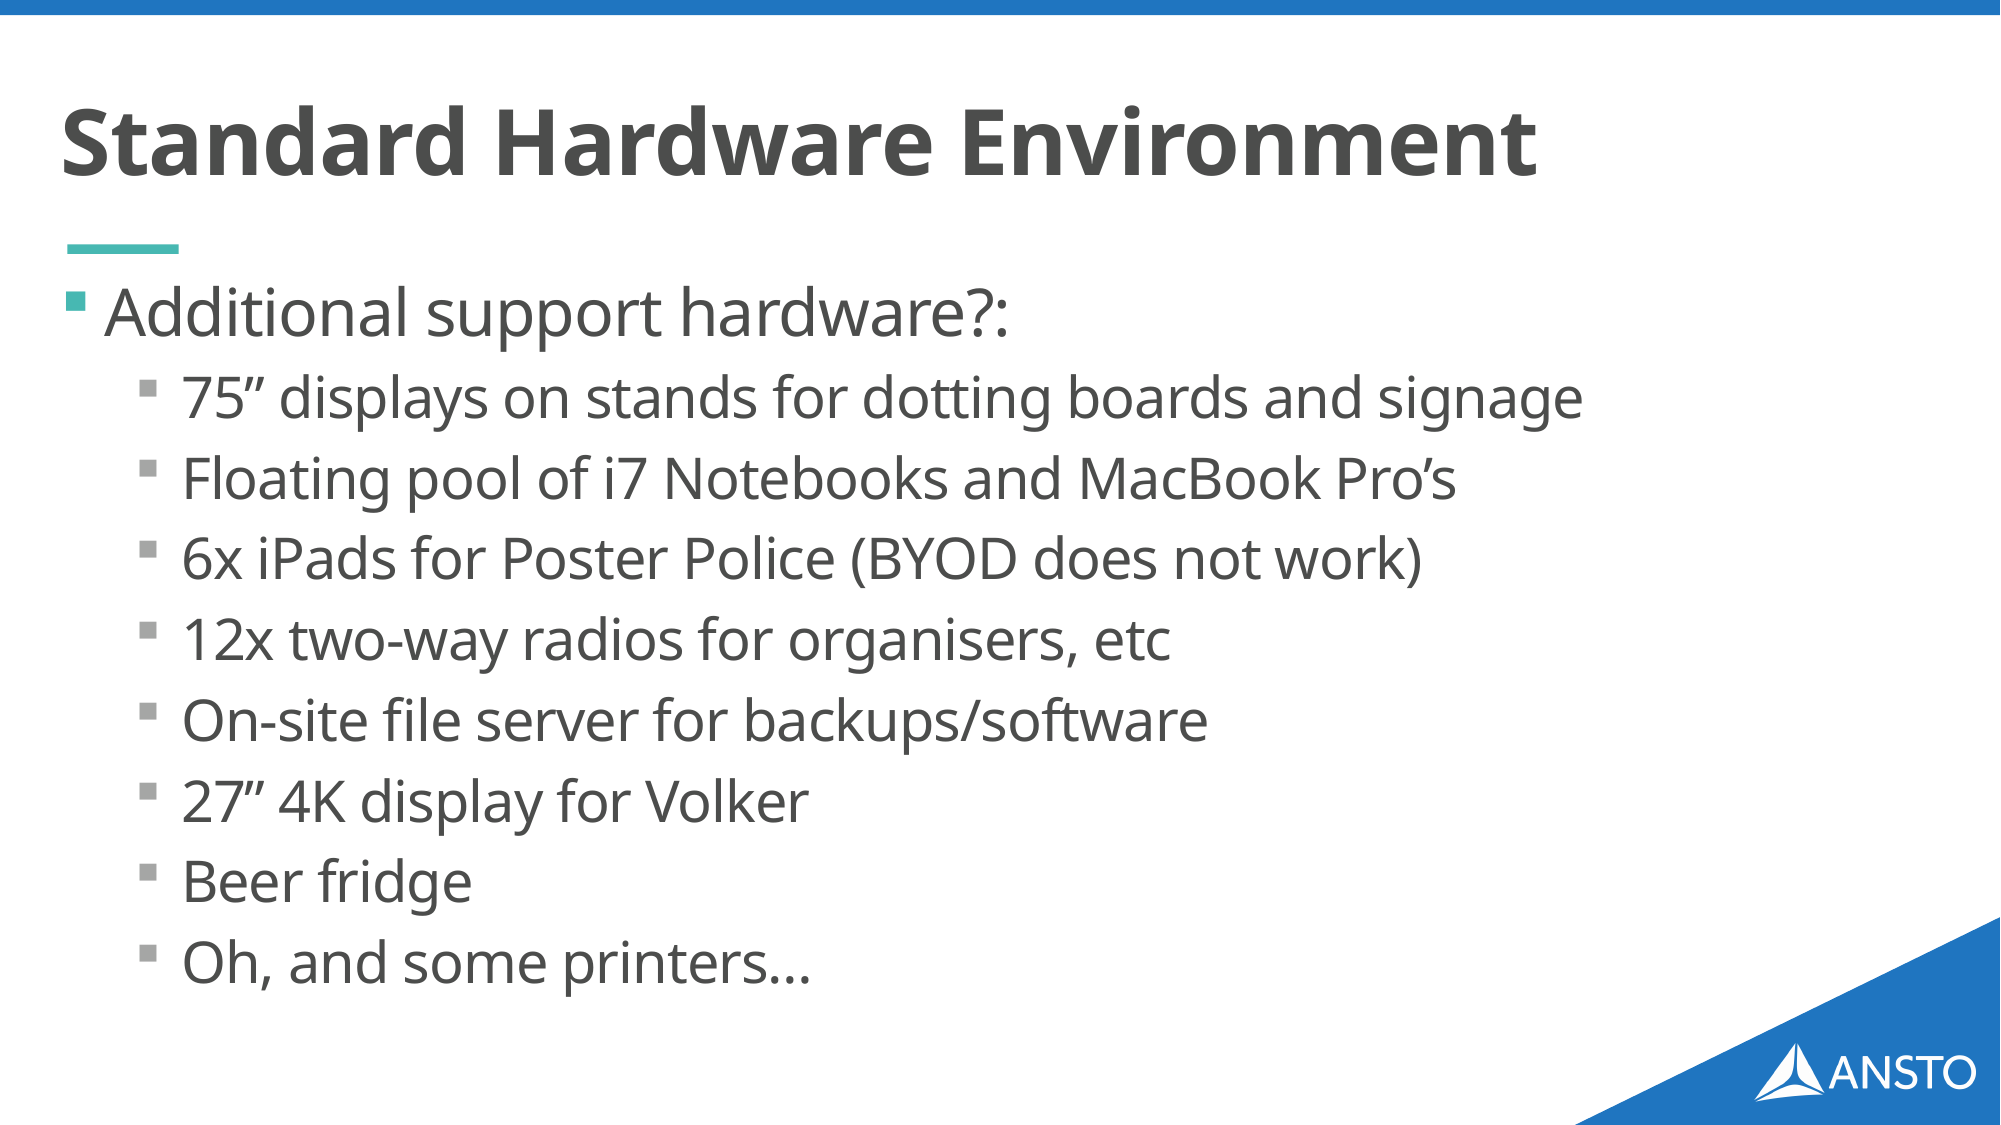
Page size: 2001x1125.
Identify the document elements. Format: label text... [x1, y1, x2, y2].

text_box [65, 242, 181, 256]
picture [1754, 1043, 1976, 1102]
title Standard Hardware Environment [45, 15, 1900, 203]
list Additional support hardware?: 75” displays on stands for dotting boards and signage Floating pool of i7 Notebooks and MacBook Pro’s 6x iPads for Poster Police (BYOD does not work) 12x two-way radios for organisers, etc On-site file server for backups/software 27” 4K display for Volker Beer fridge Oh, and some printers… [45, 262, 1900, 1005]
